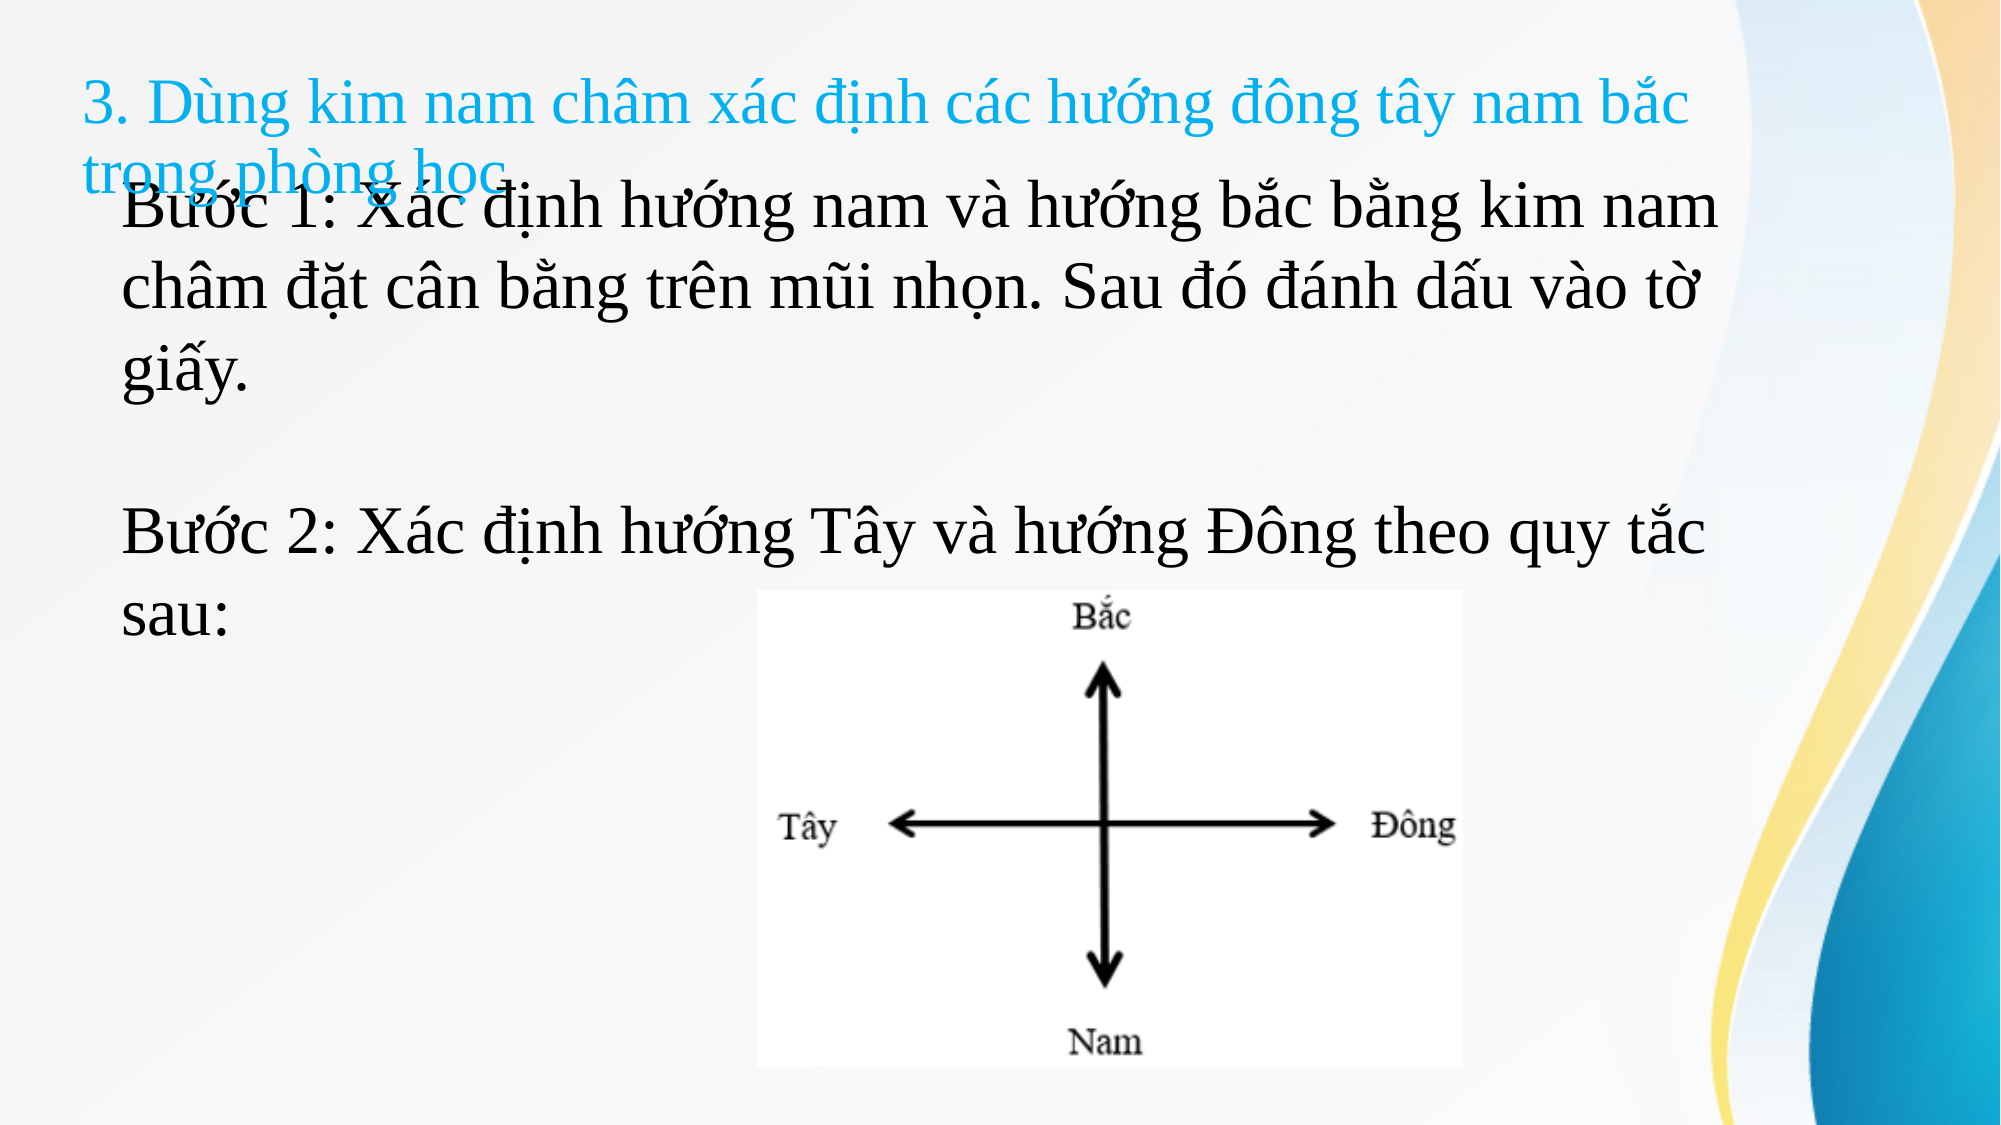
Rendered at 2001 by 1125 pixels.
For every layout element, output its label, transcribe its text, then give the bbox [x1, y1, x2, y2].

text_box 3. Dùng kim nam châm xác định các hướng đông tây nam bắc trong phòng học [67, 29, 1793, 247]
title Bước 1: Xác định hướng nam và hướng bắc bằng kim nam châm đặt cân bằng trên mũi nhọn. Sau đó đánh dấu vào tờ giấy. Bước 2: Xác định hướng Tây và hướng Đông theo quy tắc sau: [106, 151, 1832, 657]
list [757, 590, 1463, 1067]
picture [0, 0, 2001, 1125]
